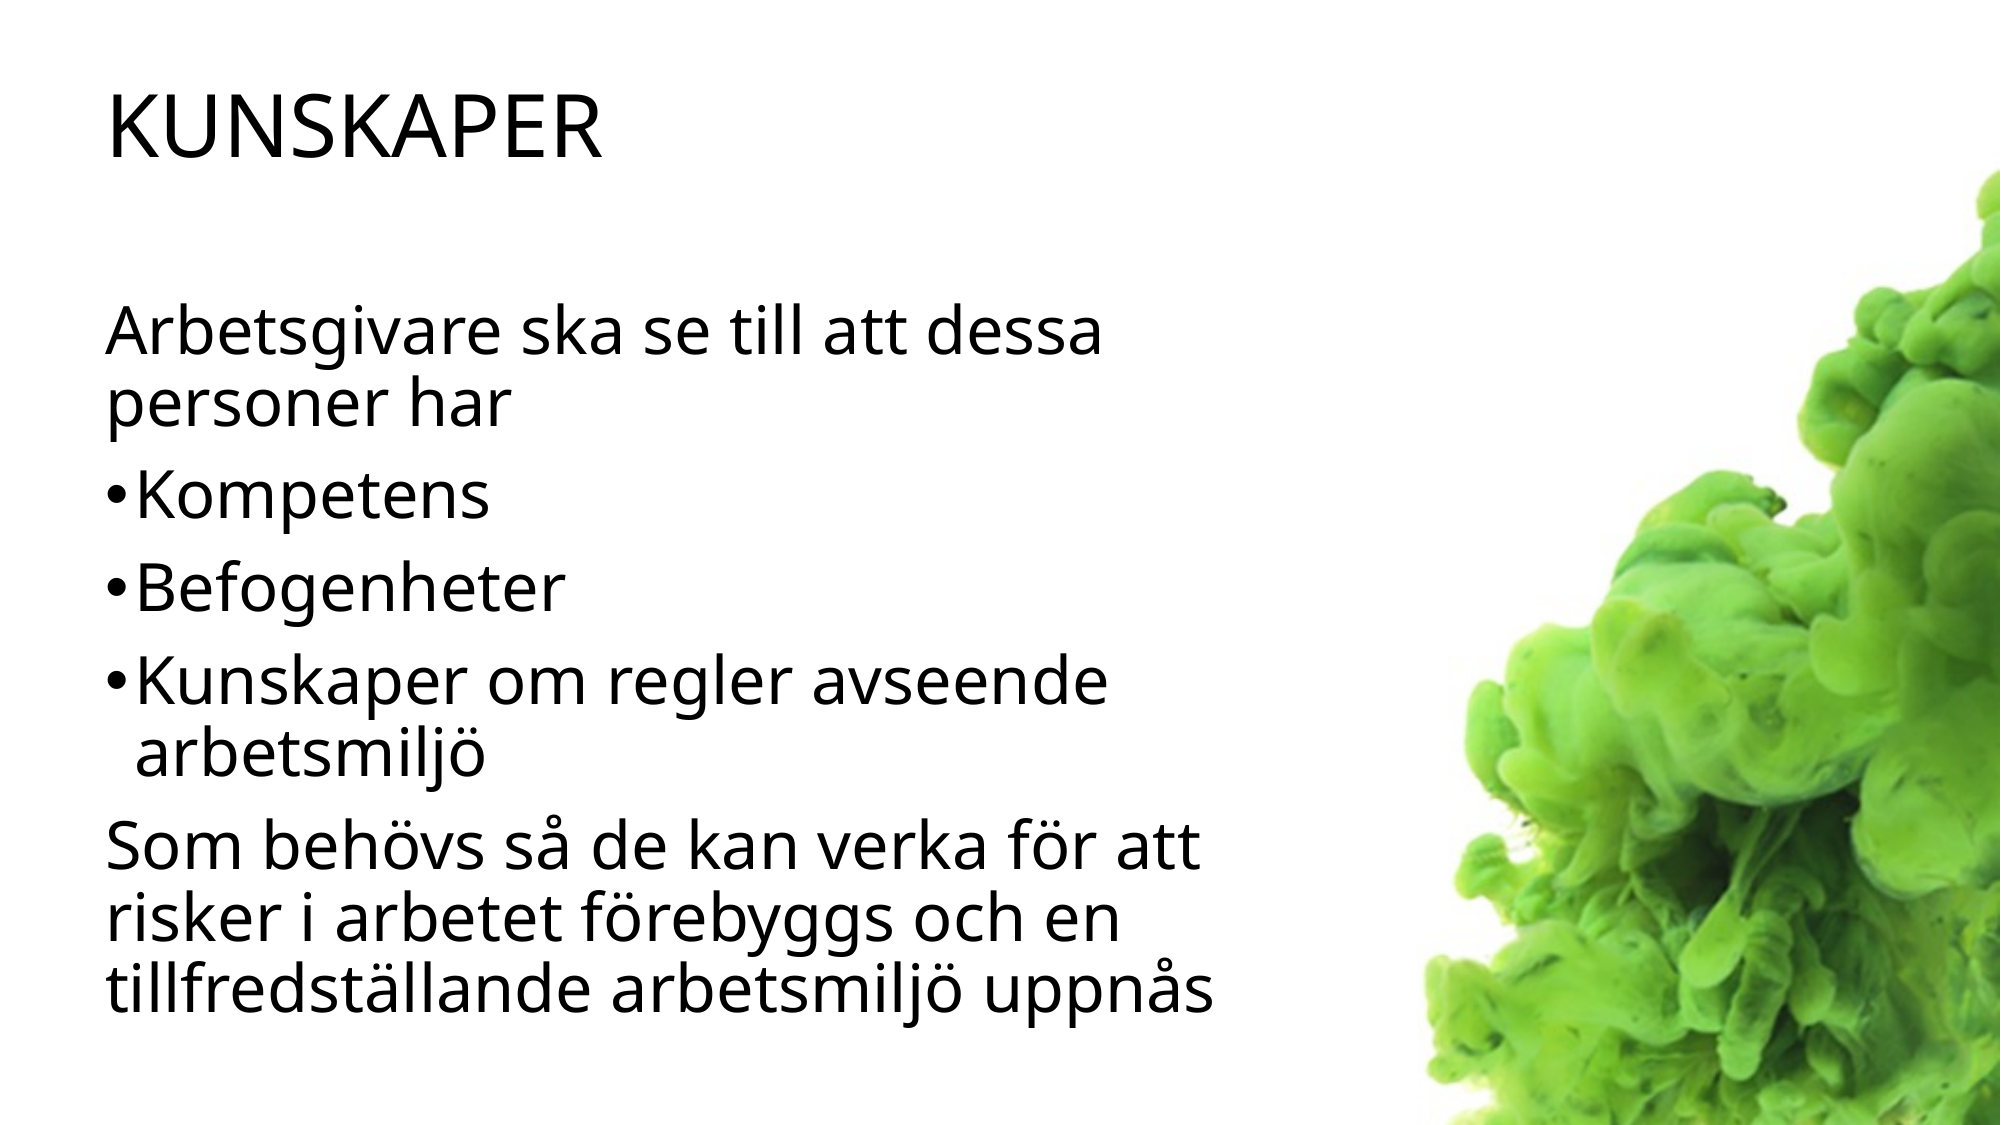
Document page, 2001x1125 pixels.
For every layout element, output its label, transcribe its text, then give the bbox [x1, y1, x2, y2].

picture [1358, 21, 2000, 1125]
title Kunskaper [104, 82, 1379, 268]
list Arbetsgivare ska se till att dessa personer har Kompetens Befogenheter Kunskaper om regler avseende arbetsmiljö Som behövs så de kan verka för att risker i arbetet förebyggs och en tillfredställande arbetsmiljö uppnås [104, 296, 1379, 980]
